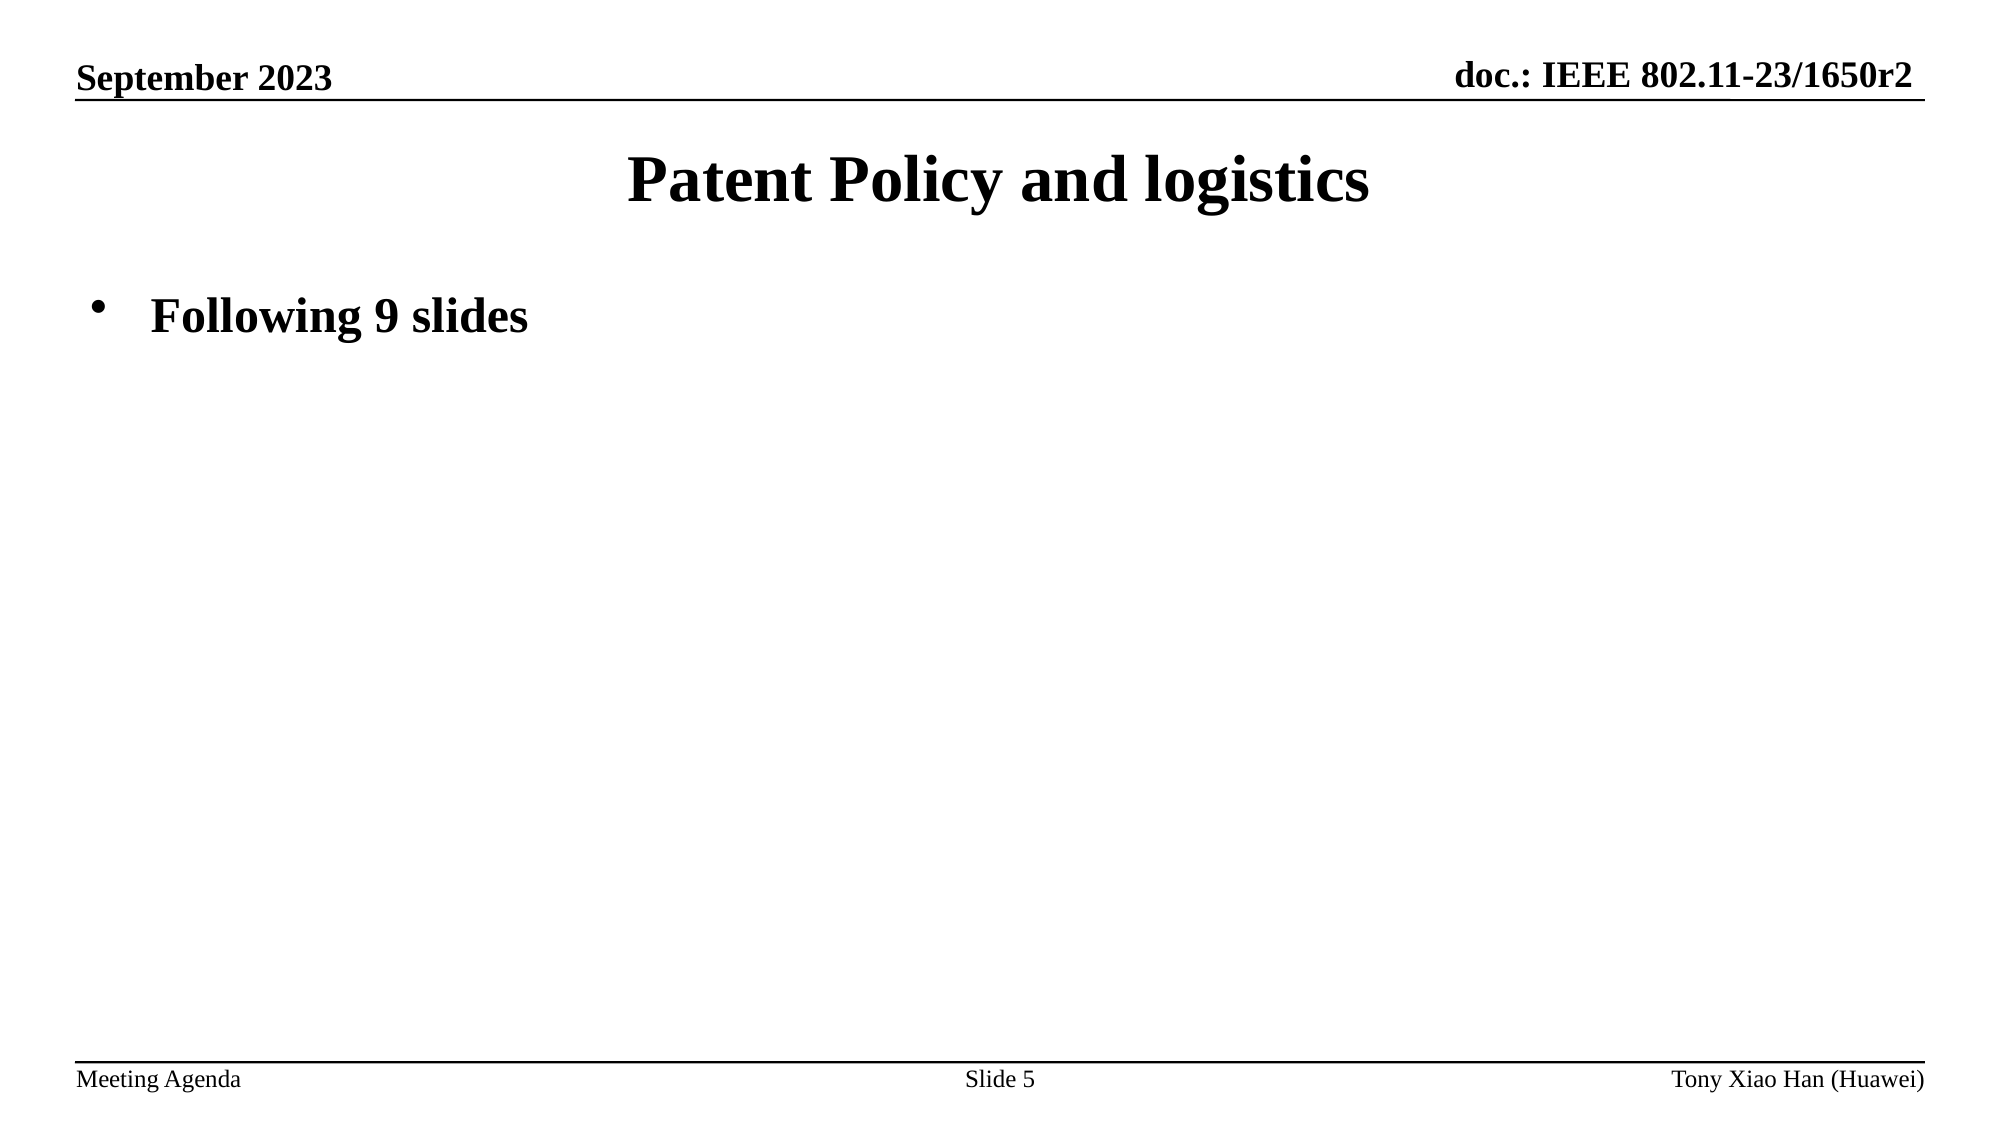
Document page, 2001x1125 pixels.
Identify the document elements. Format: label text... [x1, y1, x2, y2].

text_box Following 9 slides [75, 274, 1925, 950]
text_box Patent Policy and logistics [362, 87, 1638, 263]
